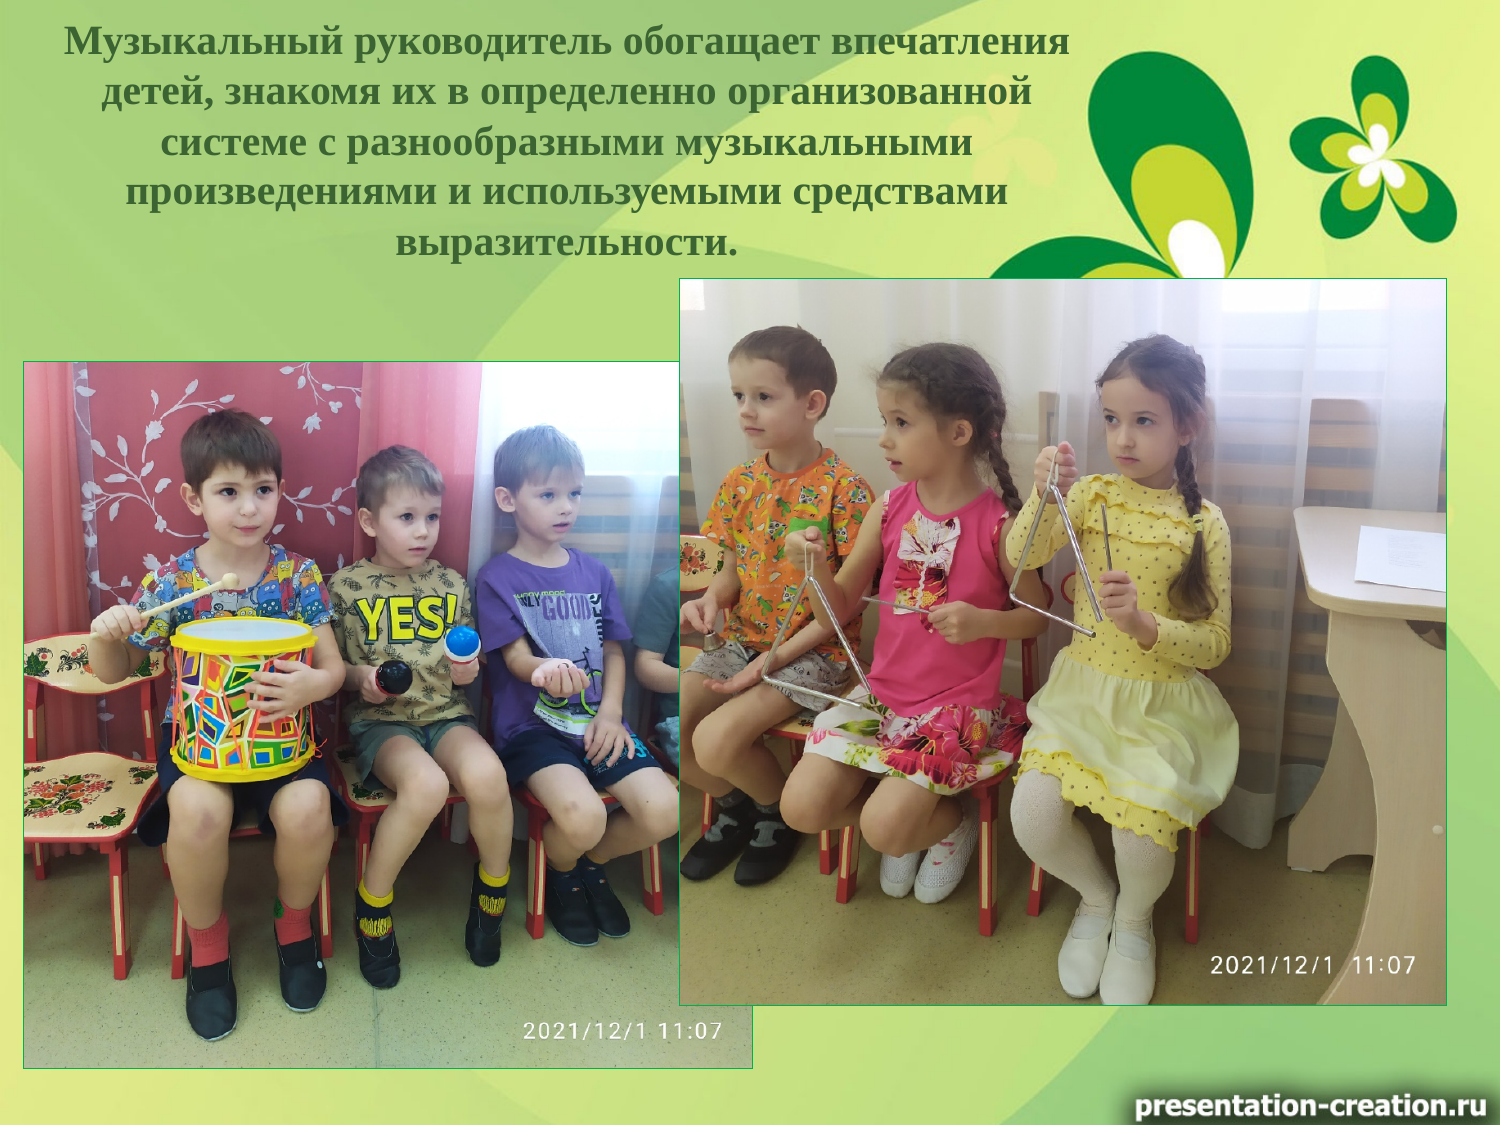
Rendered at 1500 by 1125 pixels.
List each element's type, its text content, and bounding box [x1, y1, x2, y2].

picture [0, 0, 1500, 1125]
title Музыкальный руководитель обогащает впечатления детей, знакомя их в определенно организованной системе с разнообразными музыкальными произведениями и используемыми средствами выразительности. [17, 19, 1117, 308]
